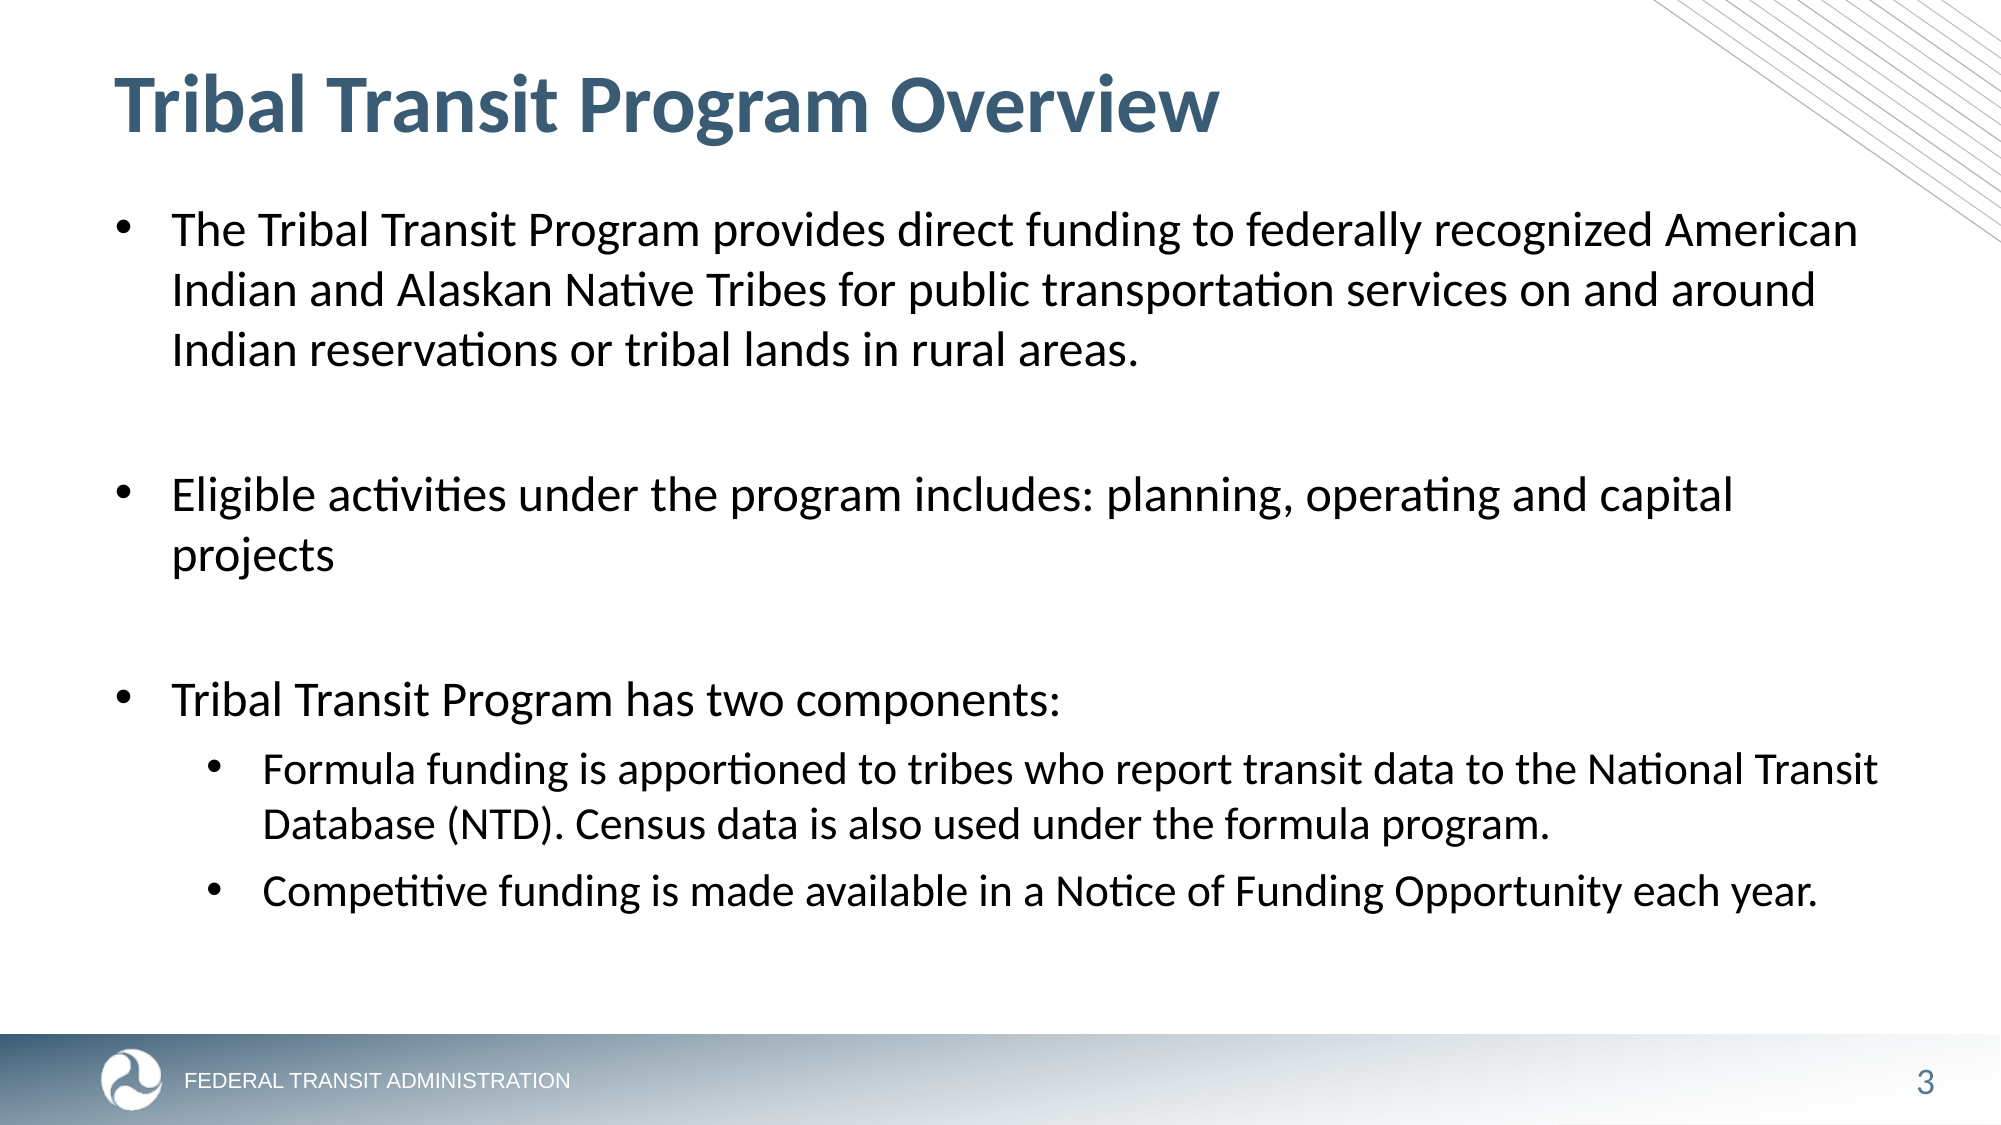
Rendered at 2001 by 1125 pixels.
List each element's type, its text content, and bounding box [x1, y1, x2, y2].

title Tribal Transit Program Overview [99, 23, 1819, 175]
list The Tribal Transit Program provides direct funding to federally recognized American Indian and Alaskan Native Tribes for public transportation services on and around Indian reservations or tribal lands in rural areas. Eligible activities under the program includes: planning, operating and capital projects Tribal Transit Program has two components: Formula funding is apportioned to tribes who report transit data to the National Transit Database (NTD). Census data is also used under the formula program. Competitive funding is made available in a Notice of Funding Opportunity each year. [99, 188, 1910, 932]
